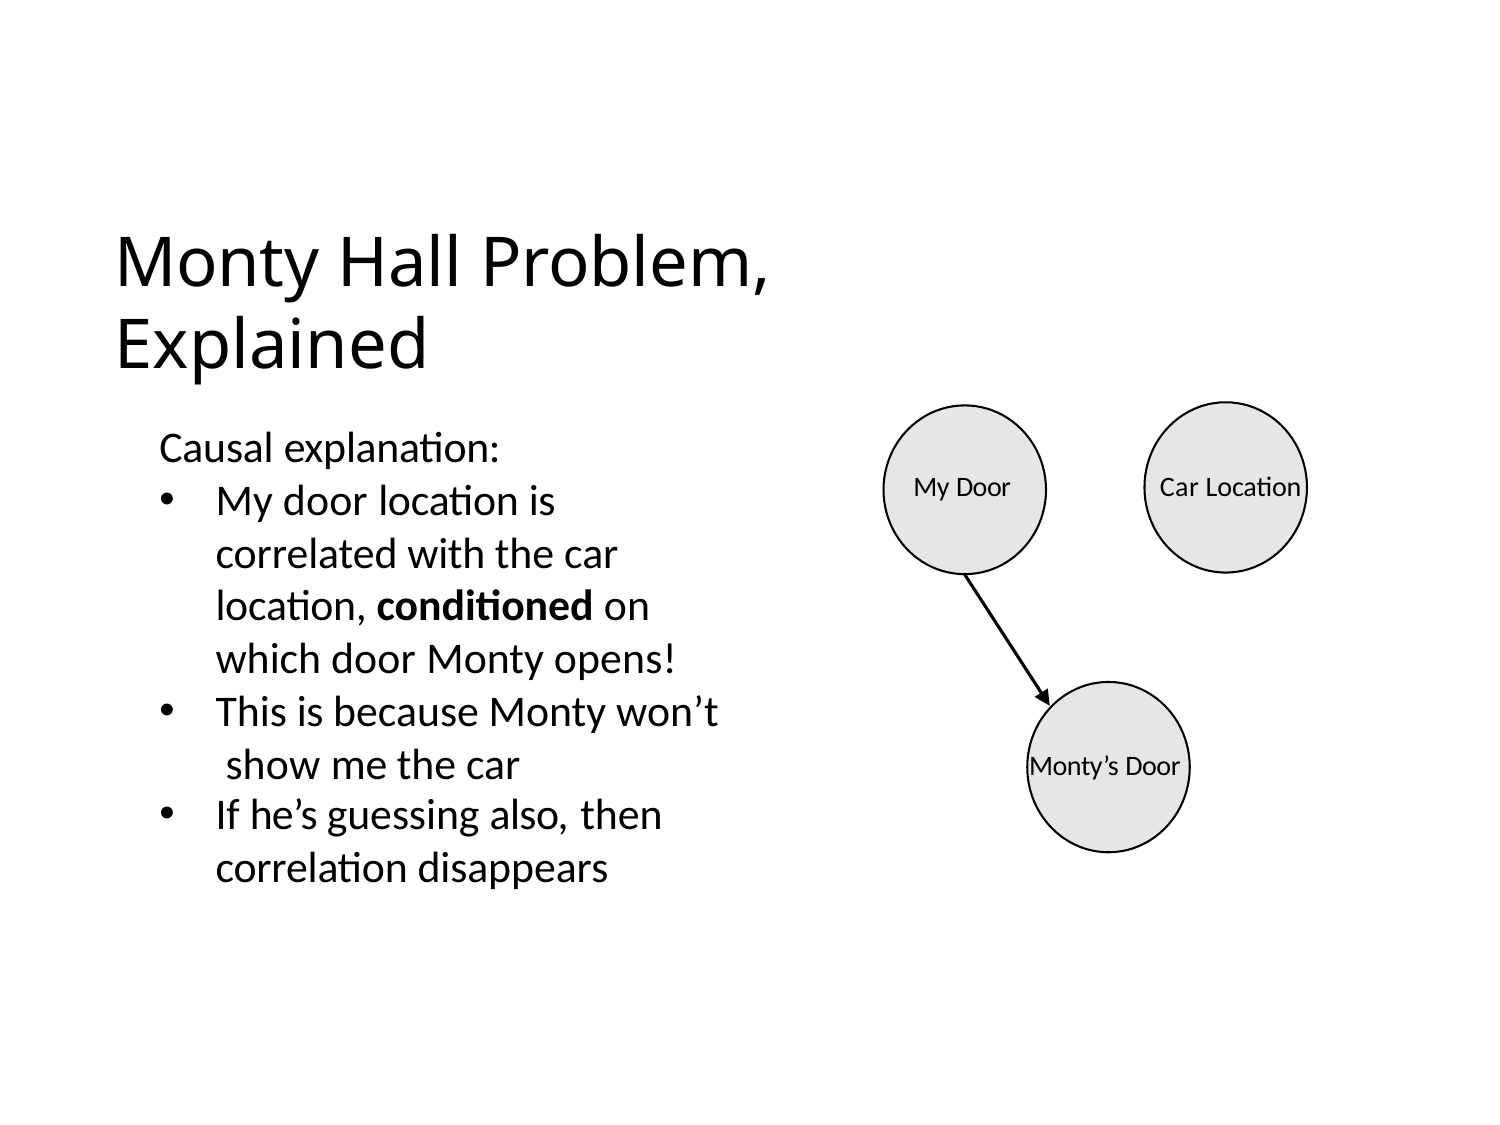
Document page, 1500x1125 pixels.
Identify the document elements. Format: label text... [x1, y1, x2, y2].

text_box My door location is correlated with the car location, conditioned on which door Monty opens! This is because Monty won’t show me the car If he’s guessing also, then correlation disappears [157, 470, 723, 892]
text_box Monty’s Door [1027, 746, 1185, 782]
text_box [1028, 681, 1190, 853]
text_box Car Location [1158, 466, 1305, 502]
text_box My Door [911, 466, 1014, 502]
text_box [883, 405, 1047, 575]
text_box Causal explanation: [157, 417, 506, 470]
text_box [962, 572, 1050, 706]
text_box [1144, 402, 1308, 573]
title Monty Hall Problem, Explained [112, 215, 968, 406]
